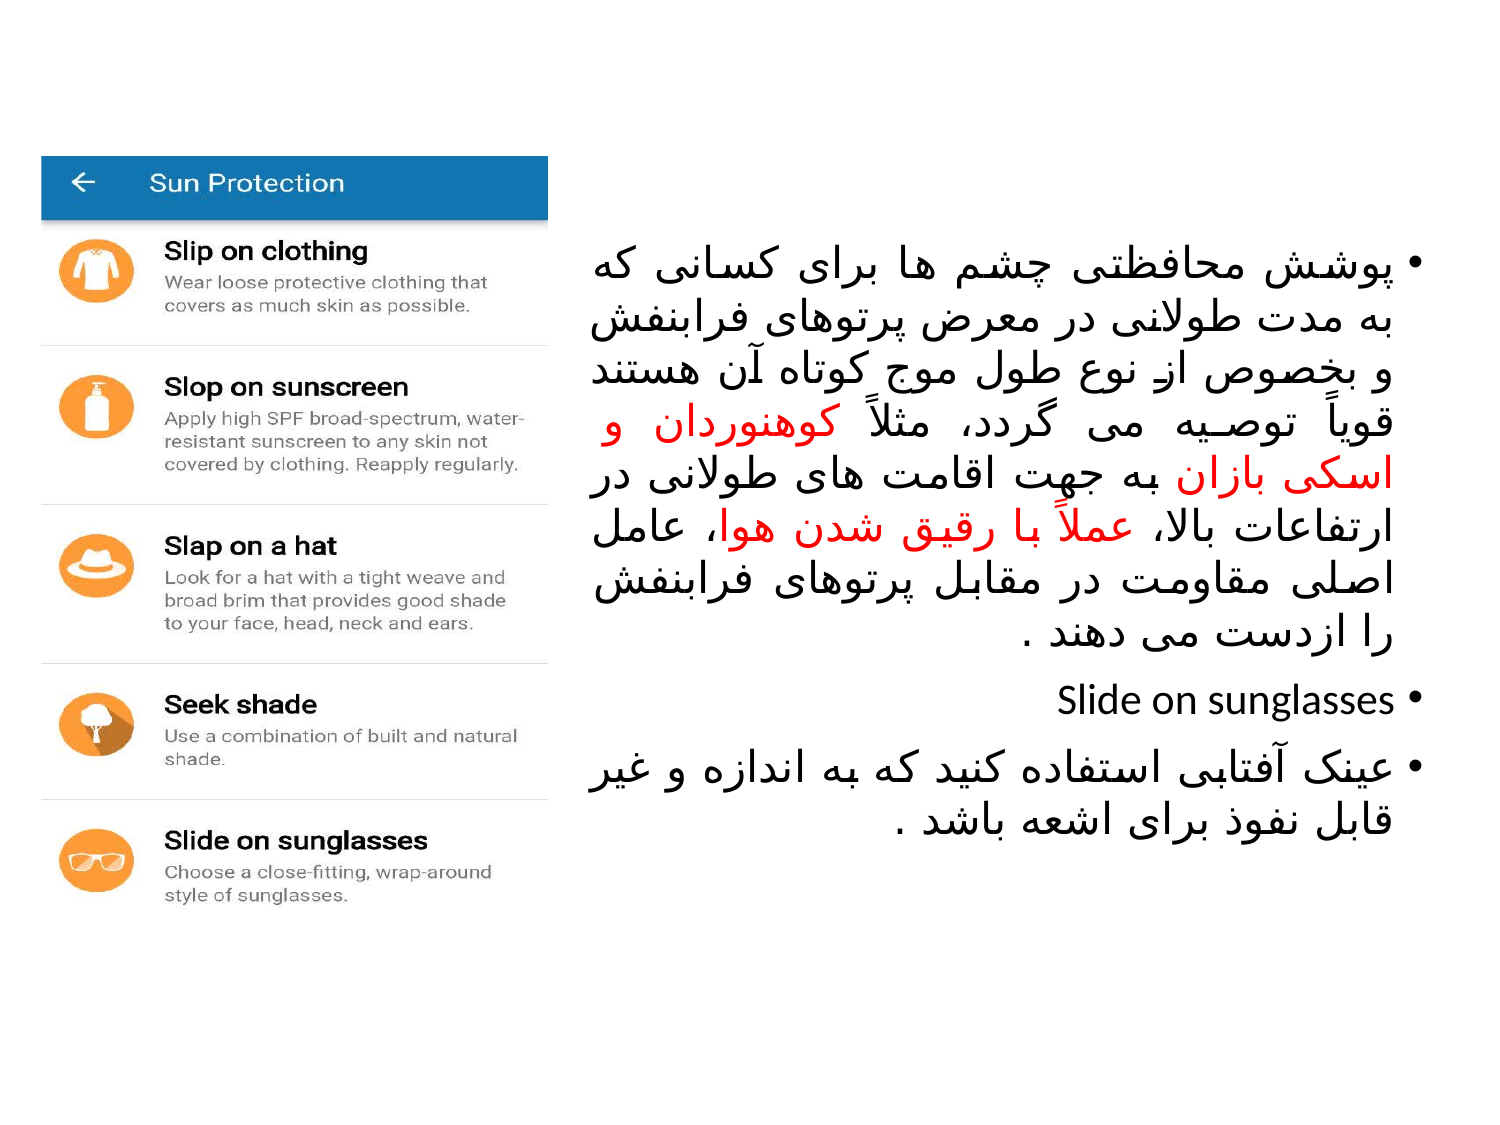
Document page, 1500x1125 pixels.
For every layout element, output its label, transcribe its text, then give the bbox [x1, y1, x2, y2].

list پوشش محافظتی چشم ها برای كسانی كه به مدت طولانی در معرض پرتوهای فرابنفش و بخصوص از نوع طول موج كوتاه آن هستند قویاً توصيه می گردد، مثلاً كوهنوردان و اسکی بازان به جهت اقامت های طولانی در ارتفاعات بالا، عملاً با رقيق شدن هوا، عامل اصلی مقاومت در مقابل پرتوهای فرابنفش را ازدست می دهند . Slide on sunglasses عینک آفتابی استفاده کنید که به اندازه و غیر قابل نفوذ برای اشعه باشد . [574, 227, 1439, 886]
picture [41, 156, 549, 935]
